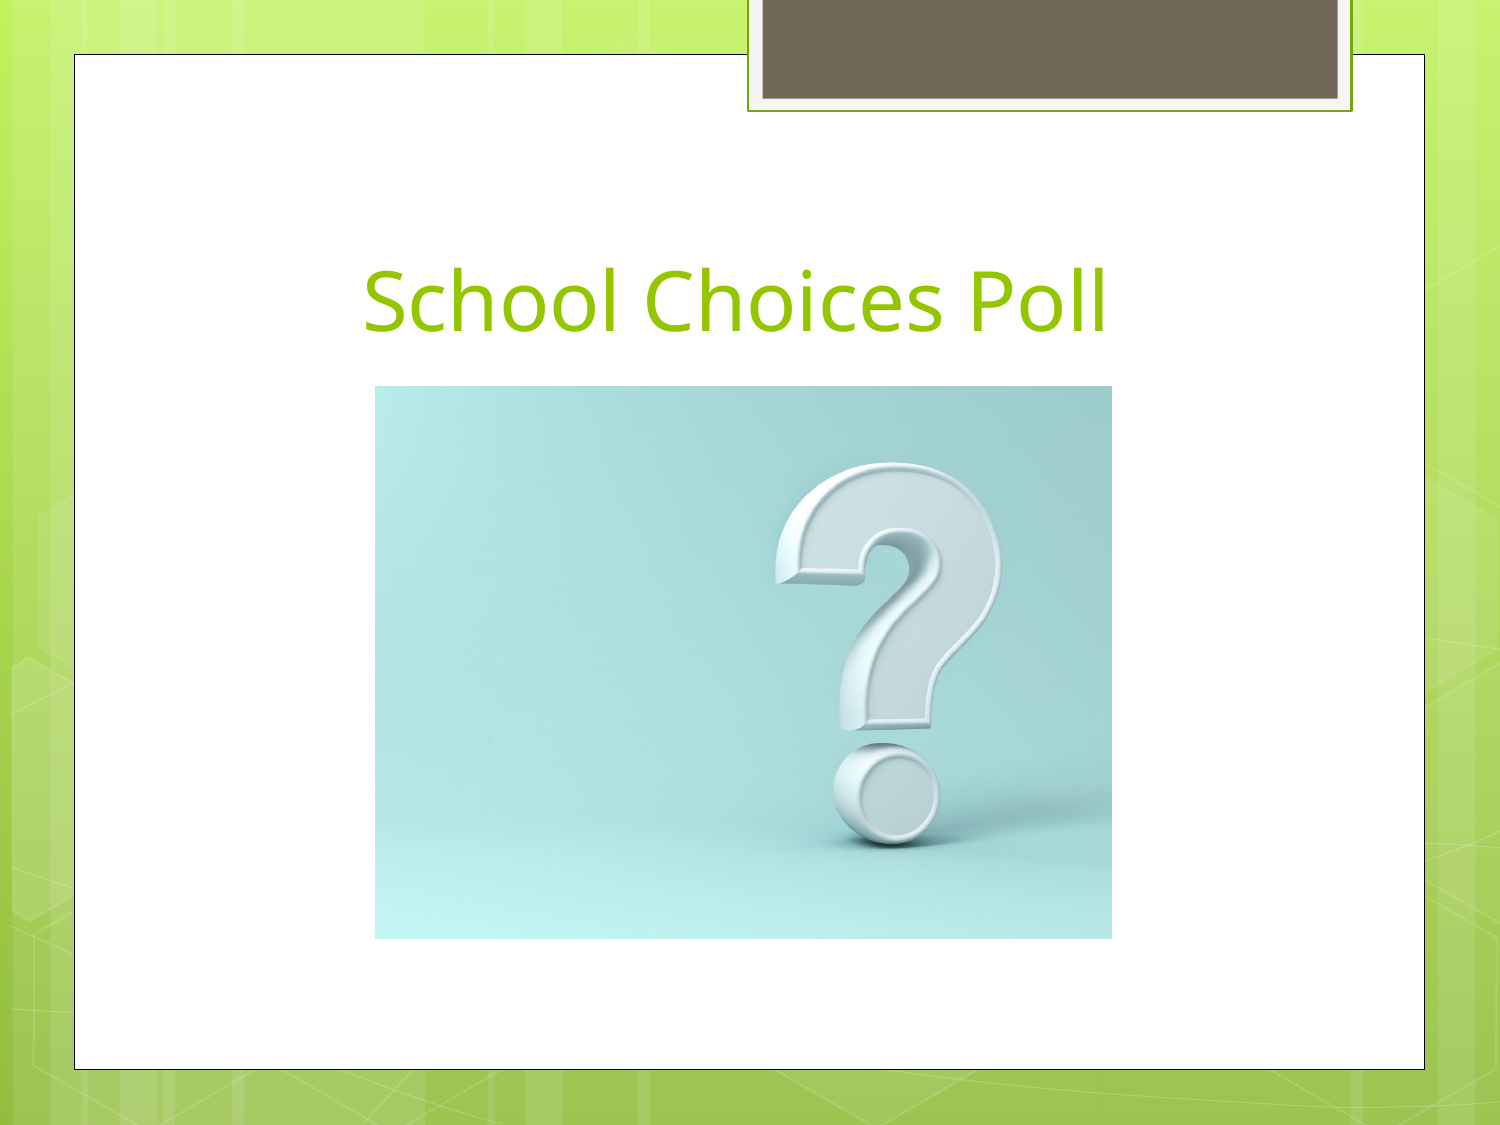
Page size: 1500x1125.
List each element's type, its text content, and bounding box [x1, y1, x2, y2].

title School Choices Poll [171, 168, 1324, 357]
picture [374, 386, 1112, 939]
